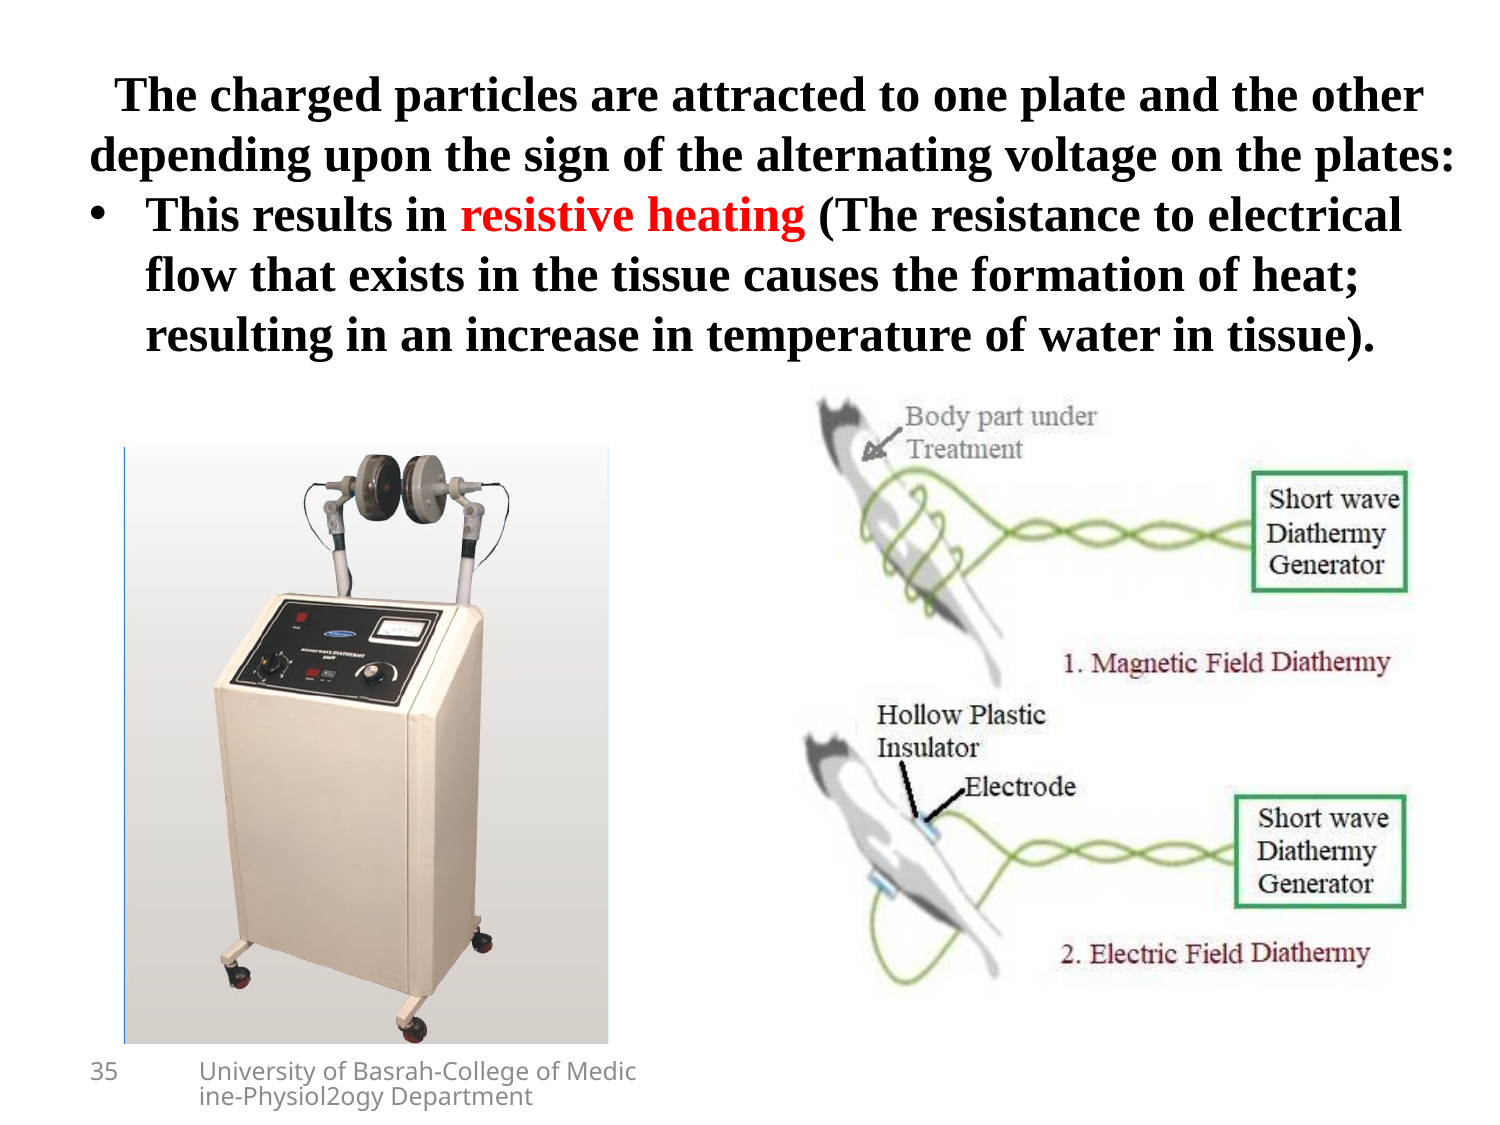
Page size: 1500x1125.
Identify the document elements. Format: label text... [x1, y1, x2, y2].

footer University of Basrah-College of Medicine-Physiol2ogy Department [512, 1042, 988, 1103]
slide_number 35 [75, 1042, 425, 1103]
picture [123, 447, 609, 1044]
picture [786, 385, 1430, 999]
text_box The charged particles are attracted to one plate and the other depending upon the sign of the alternating voltage on the plates: This results in resistive heating (The resistance to electrical flow that exists in the tissue causes the formation of heat; resulting in an increase in temperature of water in tissue). [74, 54, 1500, 490]
